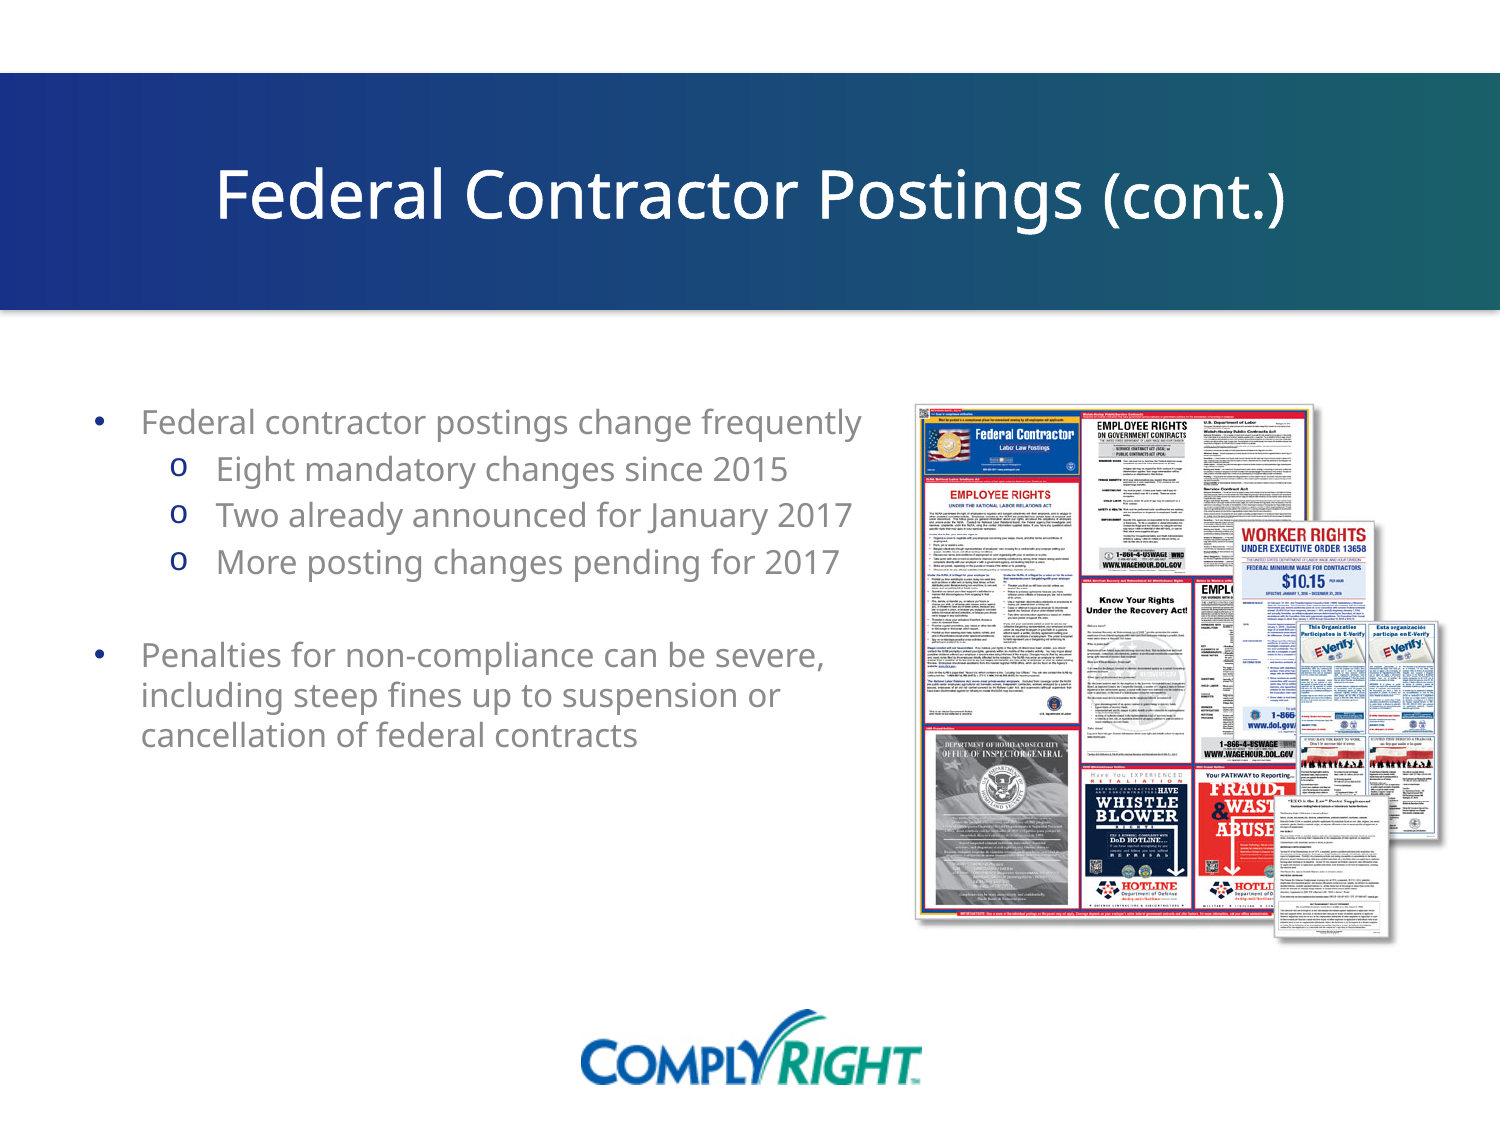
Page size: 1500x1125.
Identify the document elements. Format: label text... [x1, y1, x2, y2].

subtitle Federal contractor postings change frequently Eight mandatory changes since 2015 Two already announced for January 2017 More posting changes pending for 2017 Penalties for non-compliance can be severe, including steep fines up to suspension or cancellation of federal contracts [78, 394, 892, 979]
text_box [0, 73, 1500, 311]
title Federal Contractor Postings (cont.) [112, 73, 1388, 310]
picture [891, 393, 1460, 962]
picture [580, 1009, 922, 1086]
